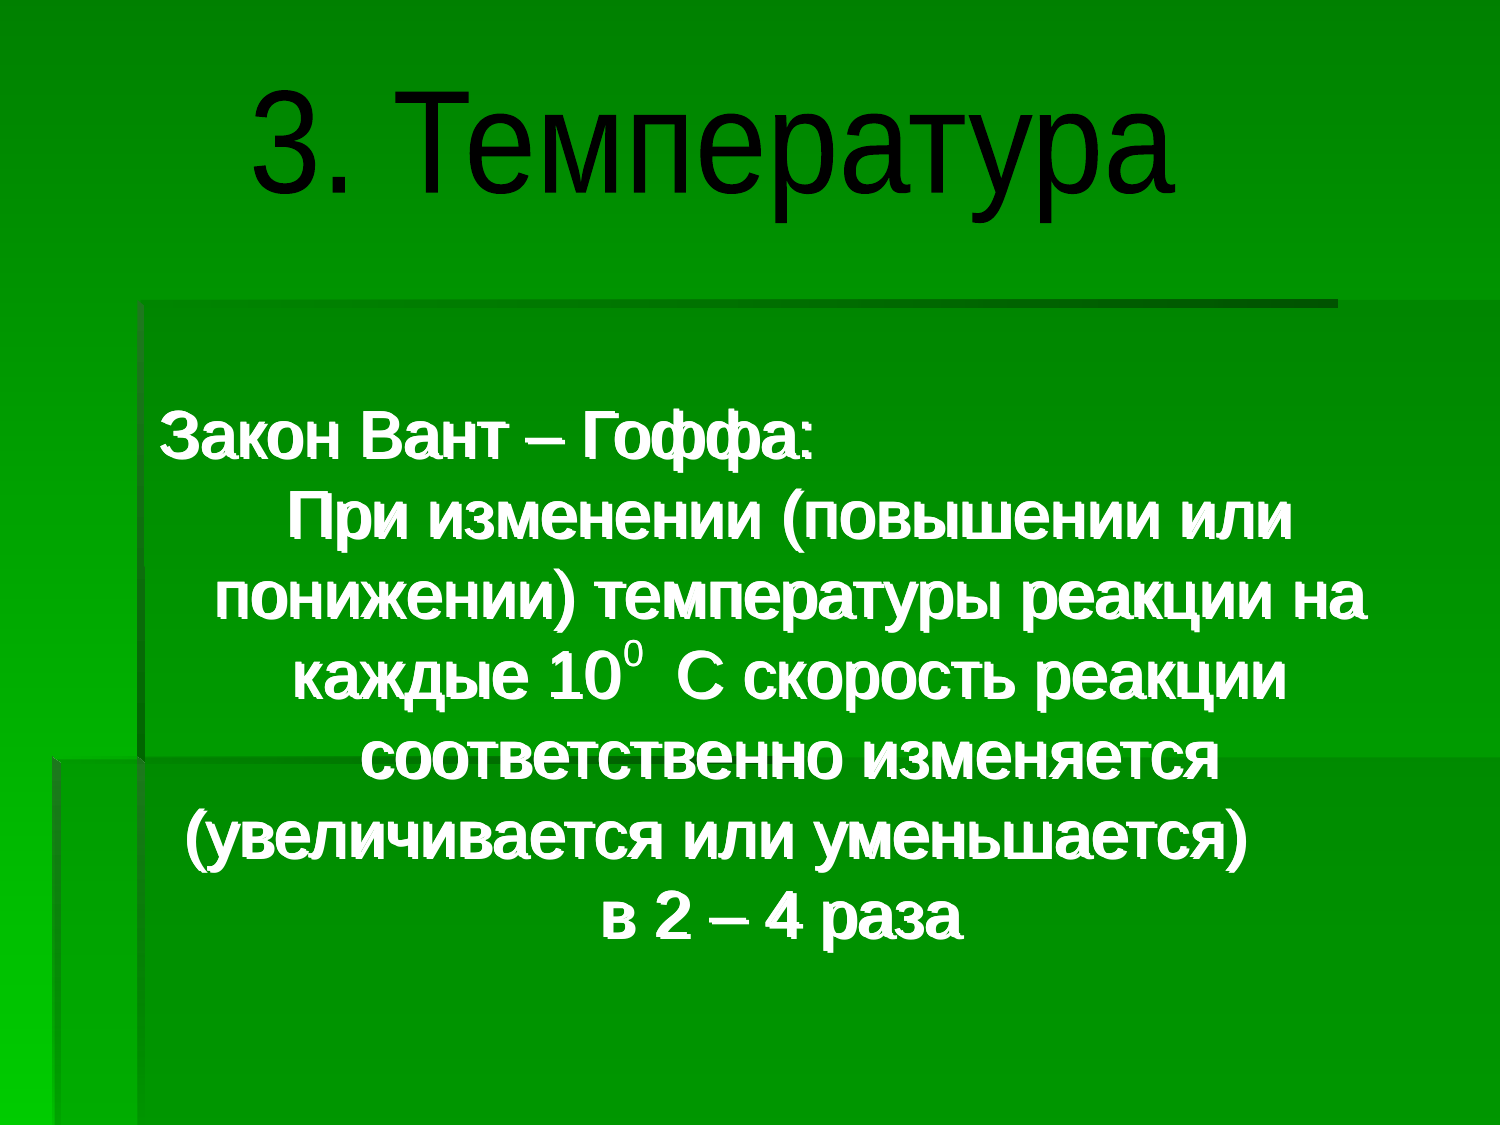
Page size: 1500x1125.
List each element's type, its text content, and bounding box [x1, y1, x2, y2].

text_box Закон Вант – Гоффа: При изменении (повышении или понижении) температуры реакции на каждые 10 С скорость реакции соответственно изменяется (увеличивается или уменьшается) в 2 – 4 раза [147, 385, 1439, 960]
text_box Закон Вант – Гоффа: При изменении (повышении или понижении) температуры реакции на каждые 10 С скорость реакции соответственно изменяется (увеличивается или уменьшается) в 2 – 4 раза [144, 383, 1436, 959]
